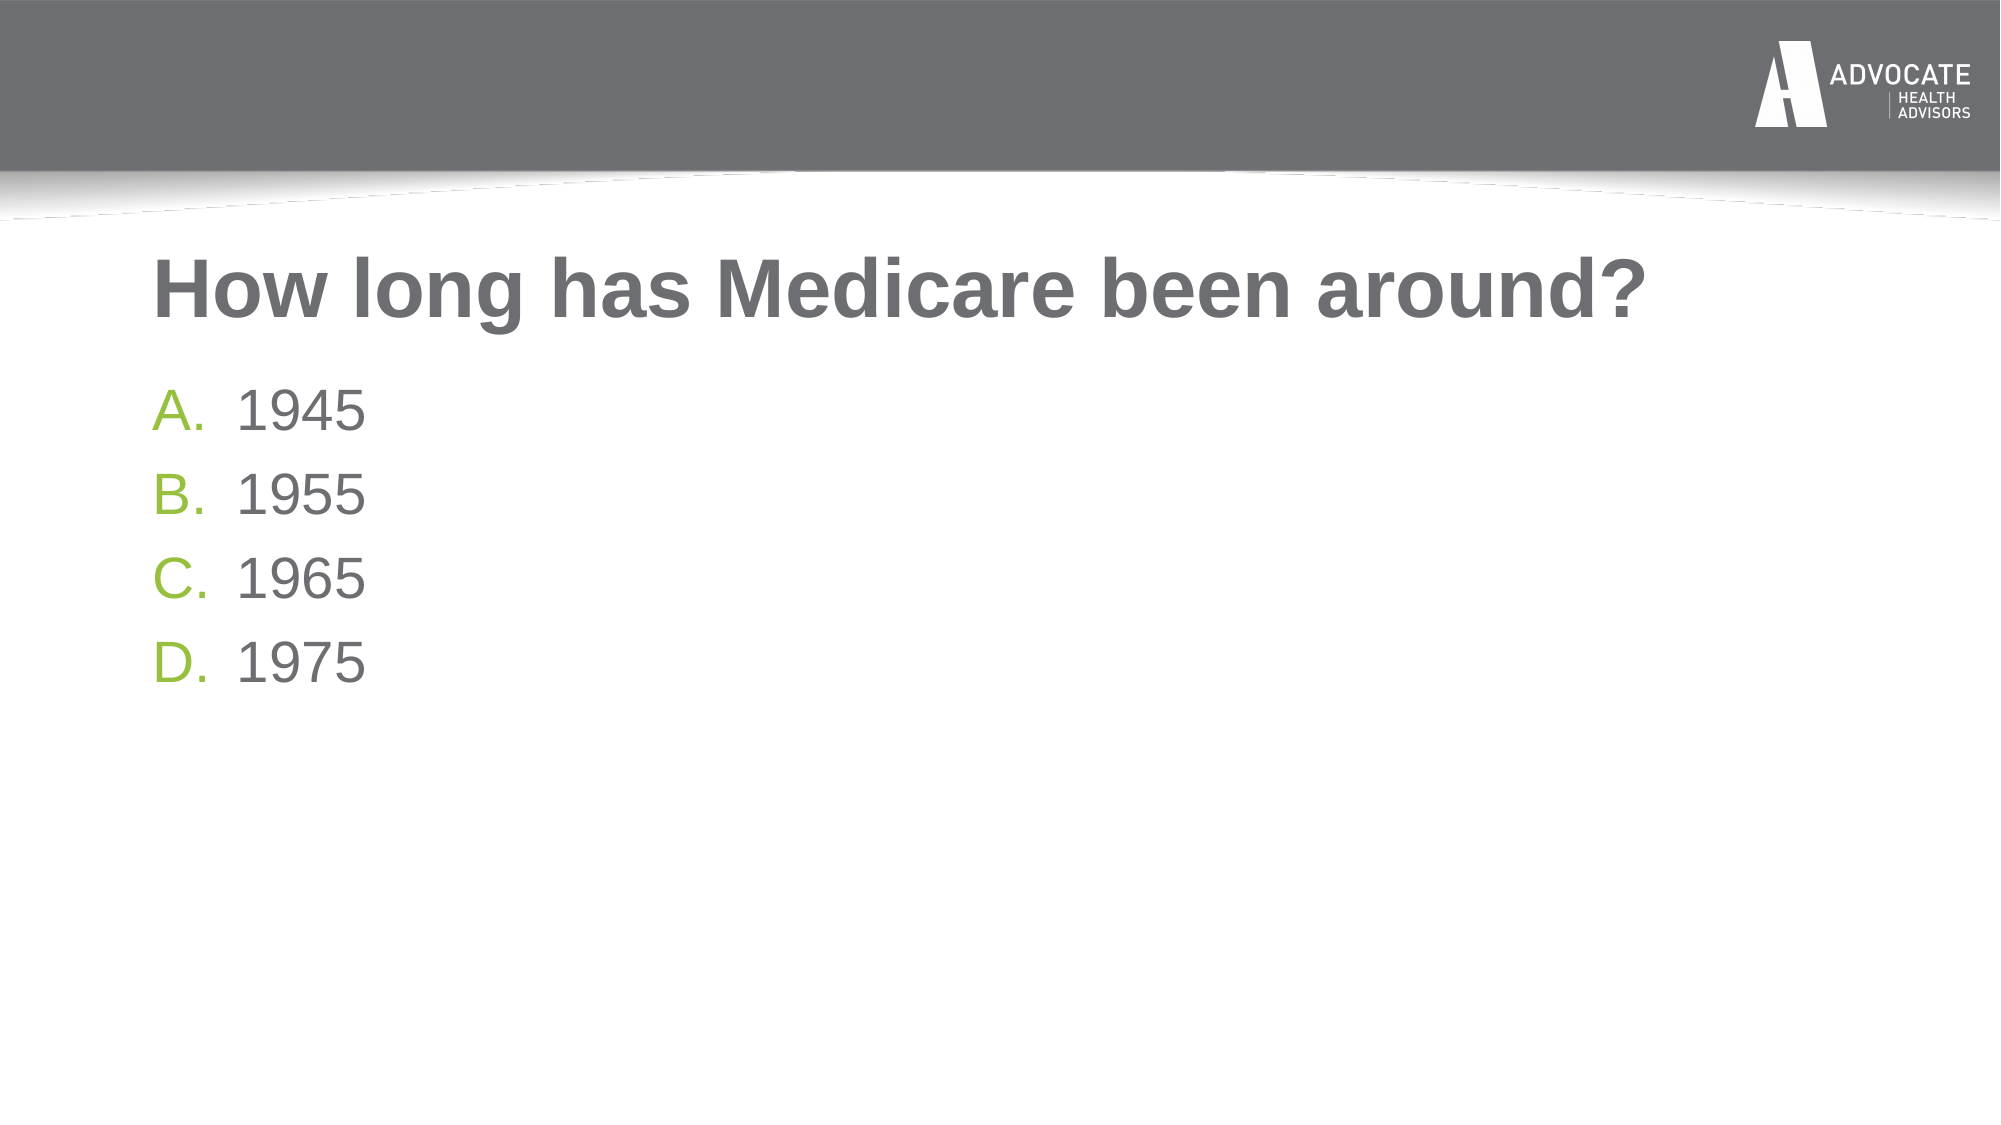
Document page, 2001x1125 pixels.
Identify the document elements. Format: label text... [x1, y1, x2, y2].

picture [0, 0, 2000, 824]
title How long has Medicare been around? [137, 236, 1863, 344]
list 1945 1955 1965 1975 [137, 372, 1863, 1016]
